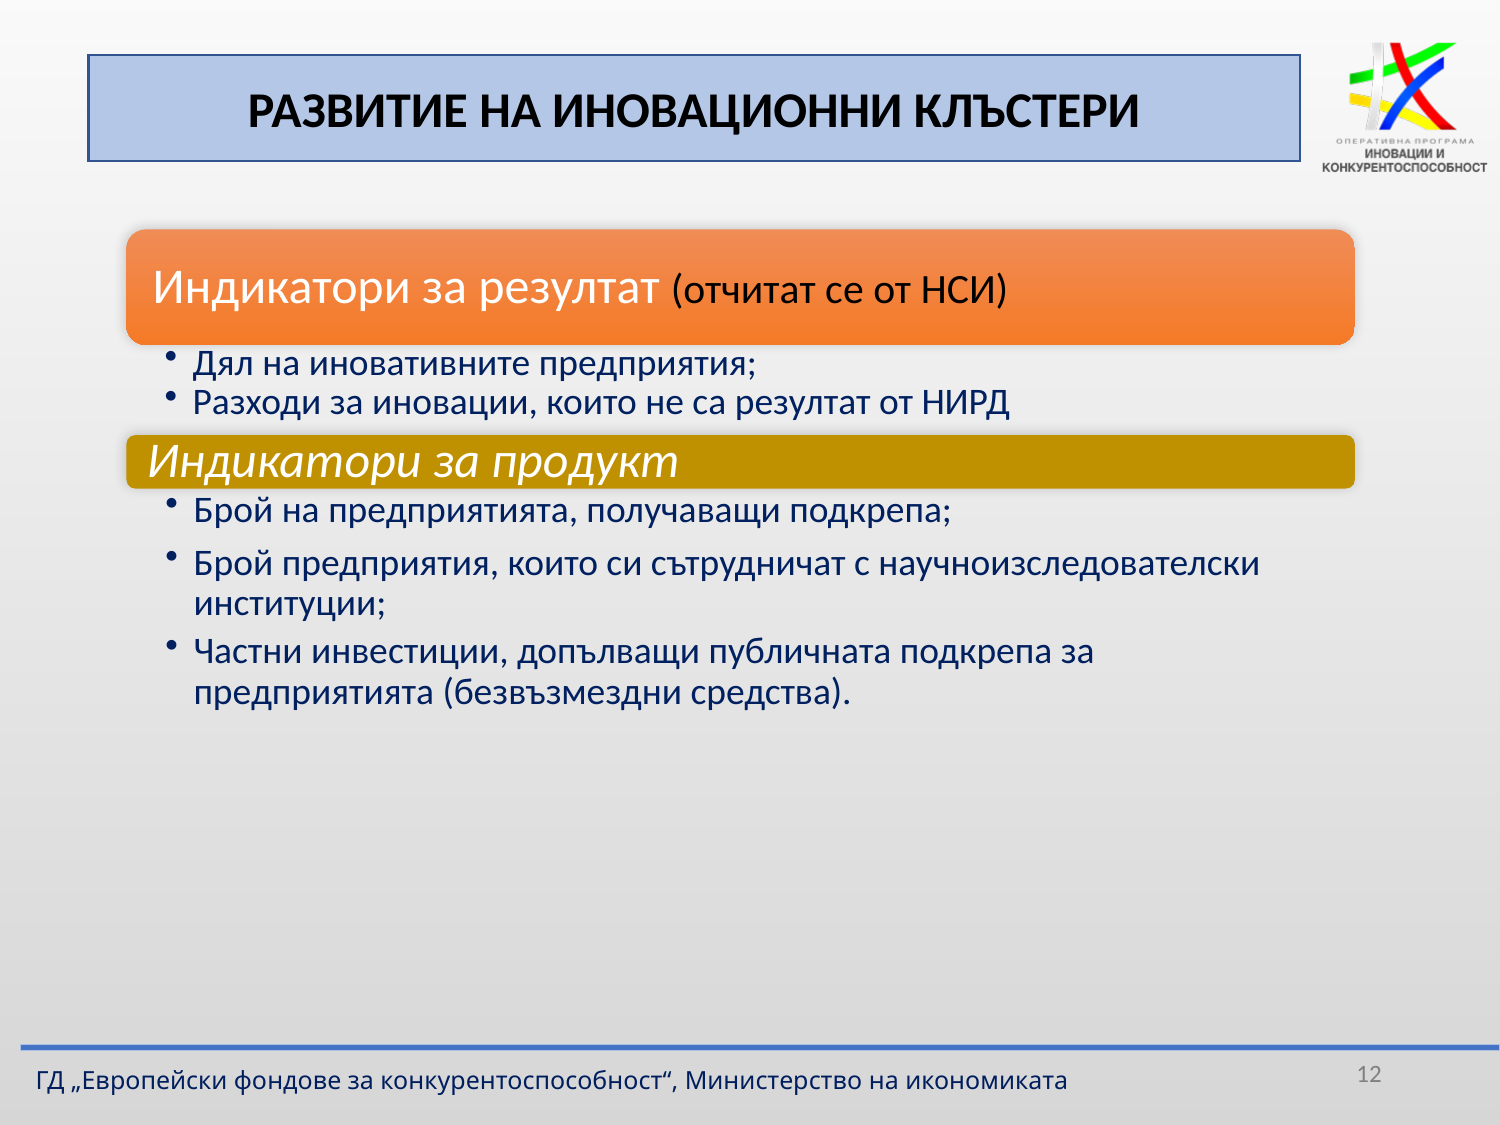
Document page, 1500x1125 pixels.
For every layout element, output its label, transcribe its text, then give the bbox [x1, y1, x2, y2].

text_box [126, 196, 1355, 792]
list [112, 215, 1412, 1024]
text_box ГД „Европейски фондове за конкурентоспособност“, Министерство на икономиката [20, 1057, 1190, 1103]
picture [1312, 20, 1491, 189]
slide_number 12 [1059, 1052, 1397, 1103]
title РАЗВИТИЕ НА ИНОВАЦИОННИ КЛЪСТЕРИ [87, 54, 1301, 162]
text_box [20, 1044, 1500, 1052]
